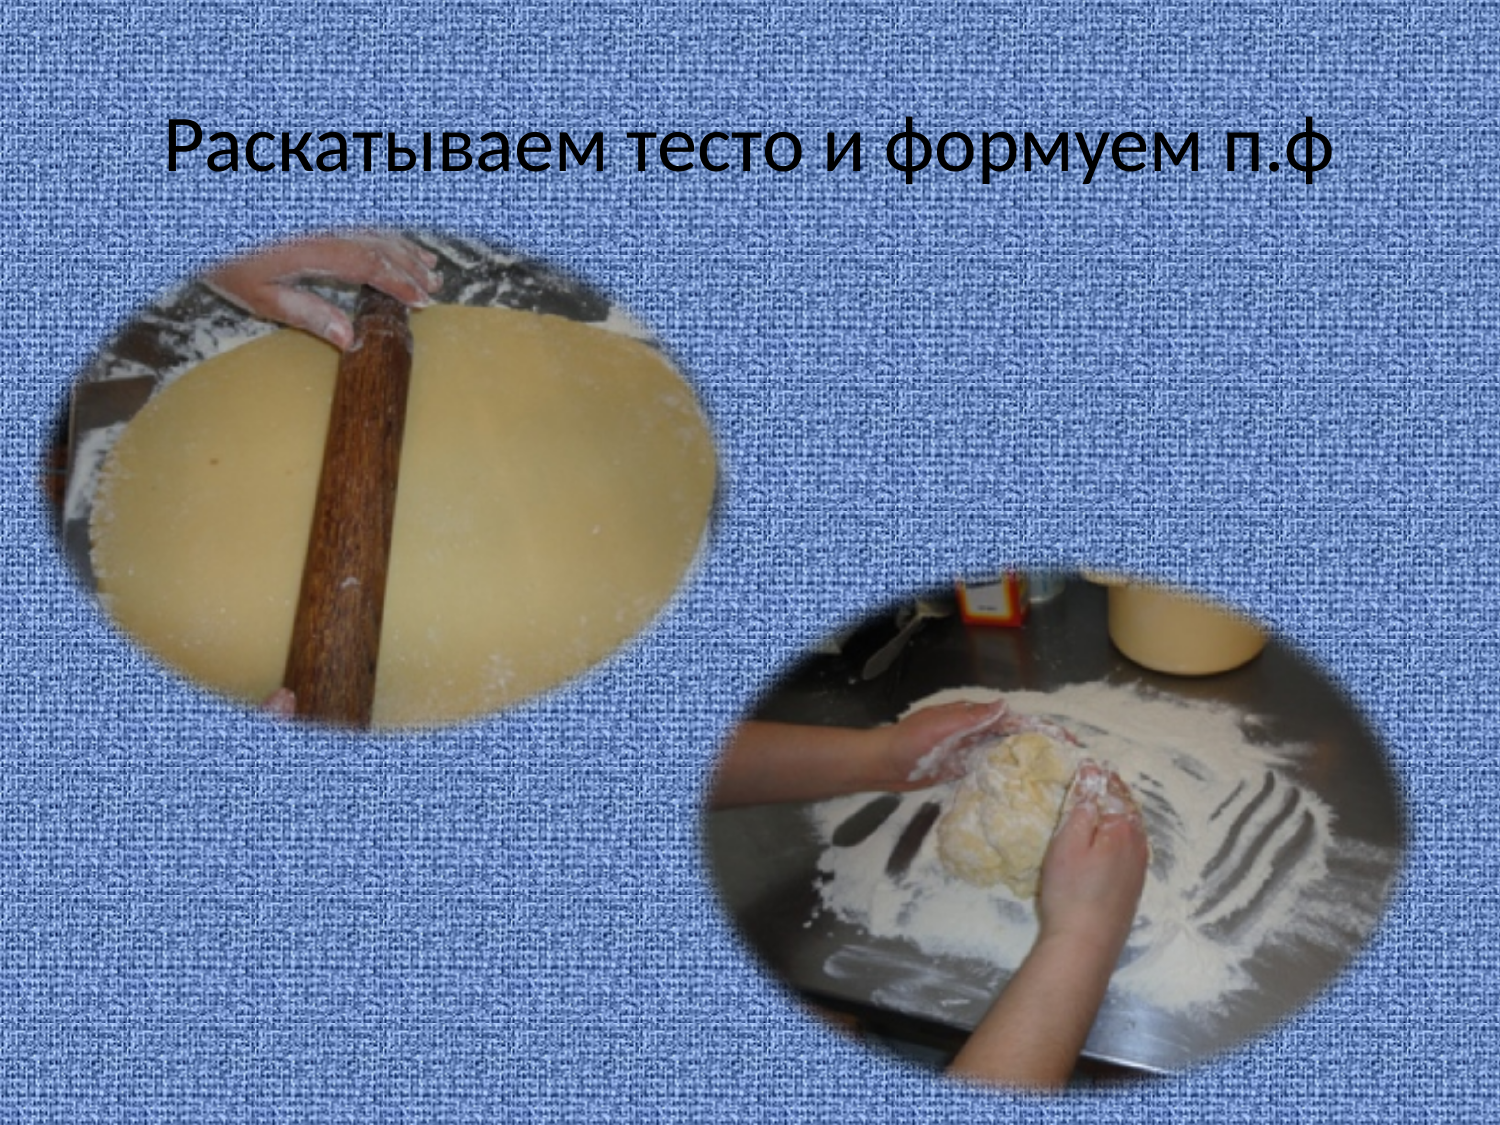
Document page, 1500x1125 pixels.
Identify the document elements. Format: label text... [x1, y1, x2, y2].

picture [0, 0, 1500, 1125]
title Раскатываем тесто и формуем п.ф [75, 45, 1425, 233]
